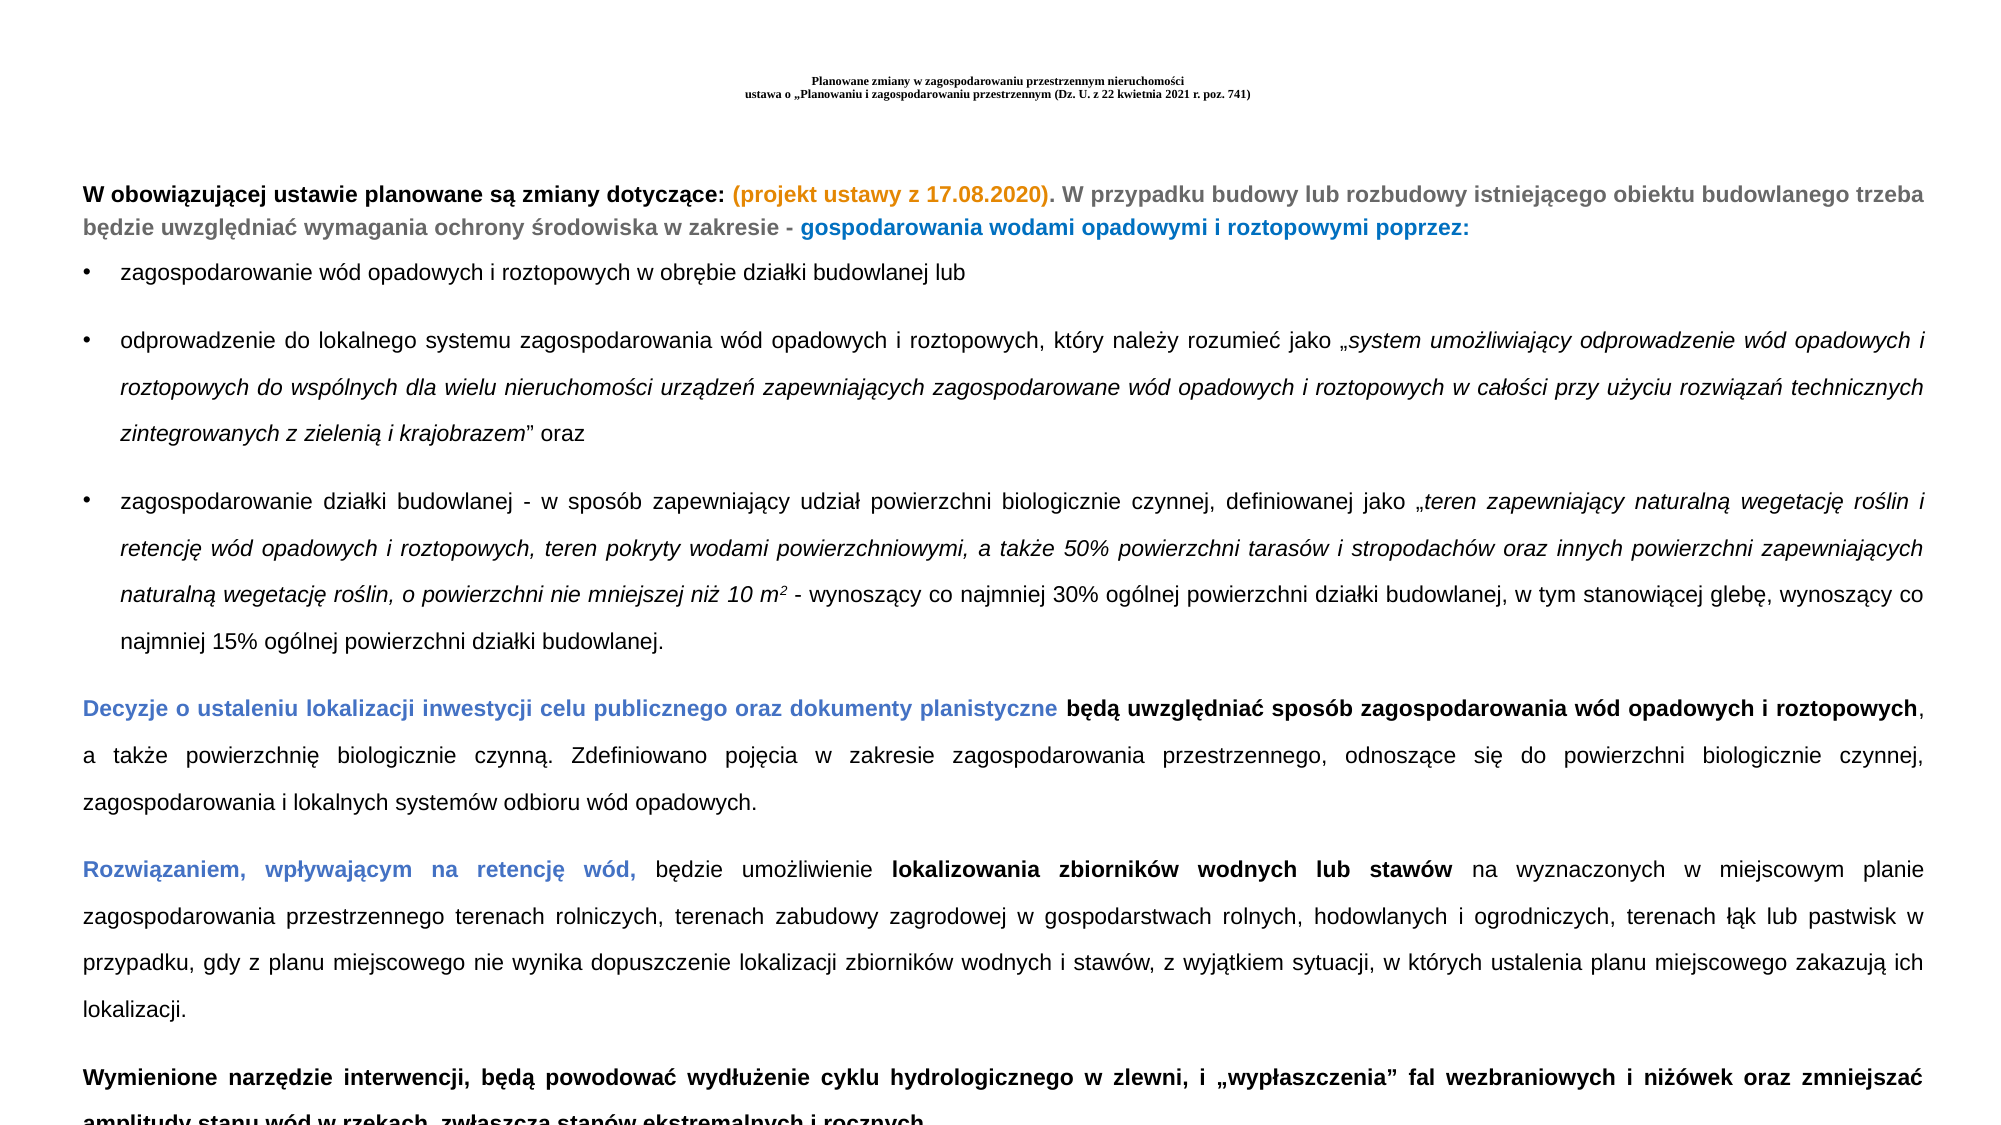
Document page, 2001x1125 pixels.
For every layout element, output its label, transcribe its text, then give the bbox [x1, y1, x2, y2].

list W obowiązującej ustawie planowane są zmiany dotyczące: (projekt ustawy z 17.08.2020). W przypadku budowy lub rozbudowy istniejącego obiektu budowlanego trzeba będzie uwzględniać wymagania ochrony środowiska w zakresie - gospodarowania wodami opadowymi i roztopowymi poprzez: zagospodarowanie wód opadowych i roztopowych w obrębie działki budowlanej lub odprowadzenie do lokalnego systemu zagospodarowania wód opadowych i roztopowych, który należy rozumieć jako „system umożliwiający odprowadzenie wód opadowych i roztopowych do wspólnych dla wielu nieruchomości urządzeń zapewniających zagospodarowane wód opadowych i roztopowych w całości przy użyciu rozwiązań technicznych zintegrowanych z zielenią i krajobrazem” oraz zagospodarowanie działki budowlanej - w sposób zapewniający udział powierzchni biologicznie czynnej, definiowanej jako „teren zapewniający naturalną wegetację roślin i retencję wód opadowych i roztopowych, teren pokryty wodami powierzchniowymi, a także 50% powierzchni tarasów i stropodachów oraz innych powierzchni zapewniających naturalną wegetację roślin, o powierzchni nie mniejszej niż 10 m2 - wynoszący co najmniej 30% ogólnej powierzchni działki budowlanej, w tym stanowiącej glebę, wynoszący co najmniej 15% ogólnej powierzchni działki budowlanej. Decyzje o ustaleniu lokalizacji inwestycji celu publicznego oraz dokumenty planistyczne będą uwzględniać sposób zagospodarowania wód opadowych i roztopowych, a także powierzchnię biologicznie czynną. Zdefiniowano pojęcia w zakresie zagospodarowania przestrzennego, odnoszące się do powierzchni biologicznie czynnej, zagospodarowania i lokalnych systemów odbioru wód opadowych. Rozwiązaniem, wpływającym na retencję wód, będzie umożliwienie lokalizowania zbiorników wodnych lub stawów na wyznaczonych w miejscowym planie zagospodarowania przestrzennego terenach rolniczych, terenach zabudowy zagrodowej w gospodarstwach rolnych, hodowlanych i ogrodniczych, terenach łąk lub pastwisk w przypadku, gdy z planu miejscowego nie wynika dopuszczenie lokalizacji zbiorników wodnych i stawów, z wyjątkiem sytuacji, w których ustalenia planu miejscowego zakazują ich lokalizacji. Wymienione narzędzie interwencji, będą powodować wydłużenie cyklu hydrologicznego w zlewni, i „wypłaszczenia” fal wezbraniowych i niżówek oraz zmniejszać amplitudy stanu wód w rzekach, zwłaszcza stanów ekstremalnych i rocznych. [67, 166, 1940, 1099]
title Planowane zmiany w zagospodarowaniu przestrzennym nieruchomości ustawa o „Planowaniu i zagospodarowaniu przestrzennym (Dz. U. z 22 kwietnia 2021 r. poz. 741) [137, 26, 1863, 125]
